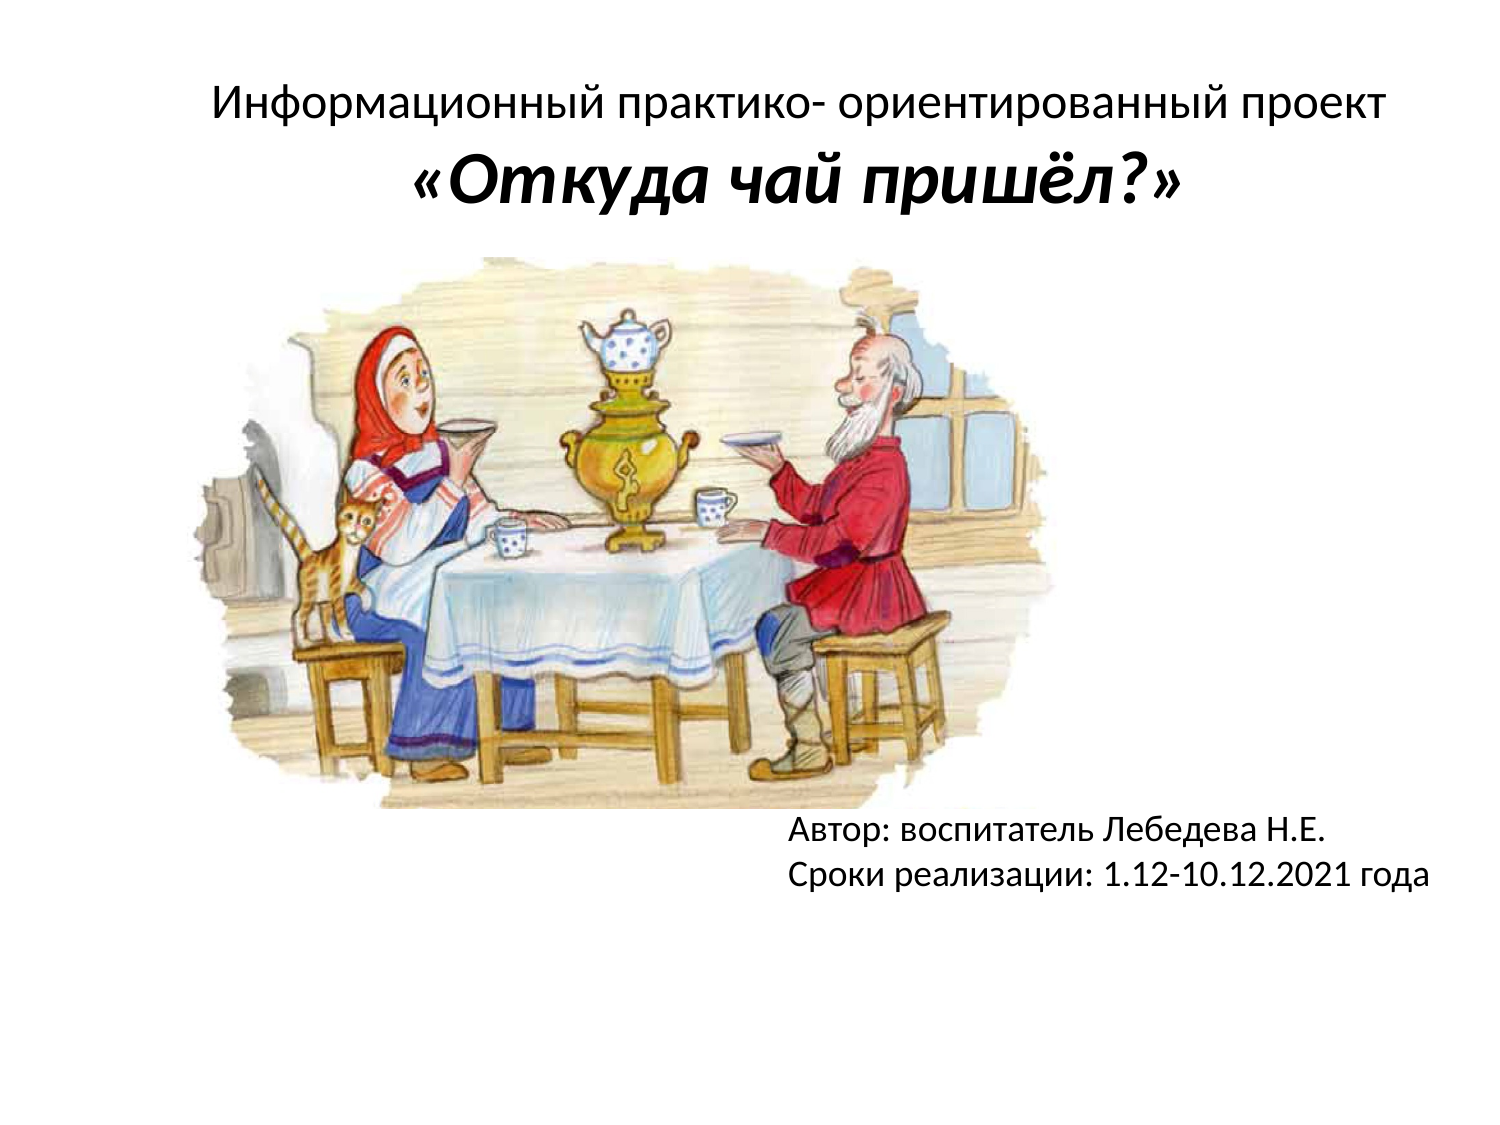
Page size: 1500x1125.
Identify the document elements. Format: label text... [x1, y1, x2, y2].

title Информационный практико- ориентированный проект «Откуда чай пришёл?» [123, 101, 1474, 245]
text_box Автор: воспитатель Лебедева Н.Е. Сроки реализации: 1.12-10.12.2021 года [773, 796, 1465, 902]
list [175, 257, 1067, 809]
